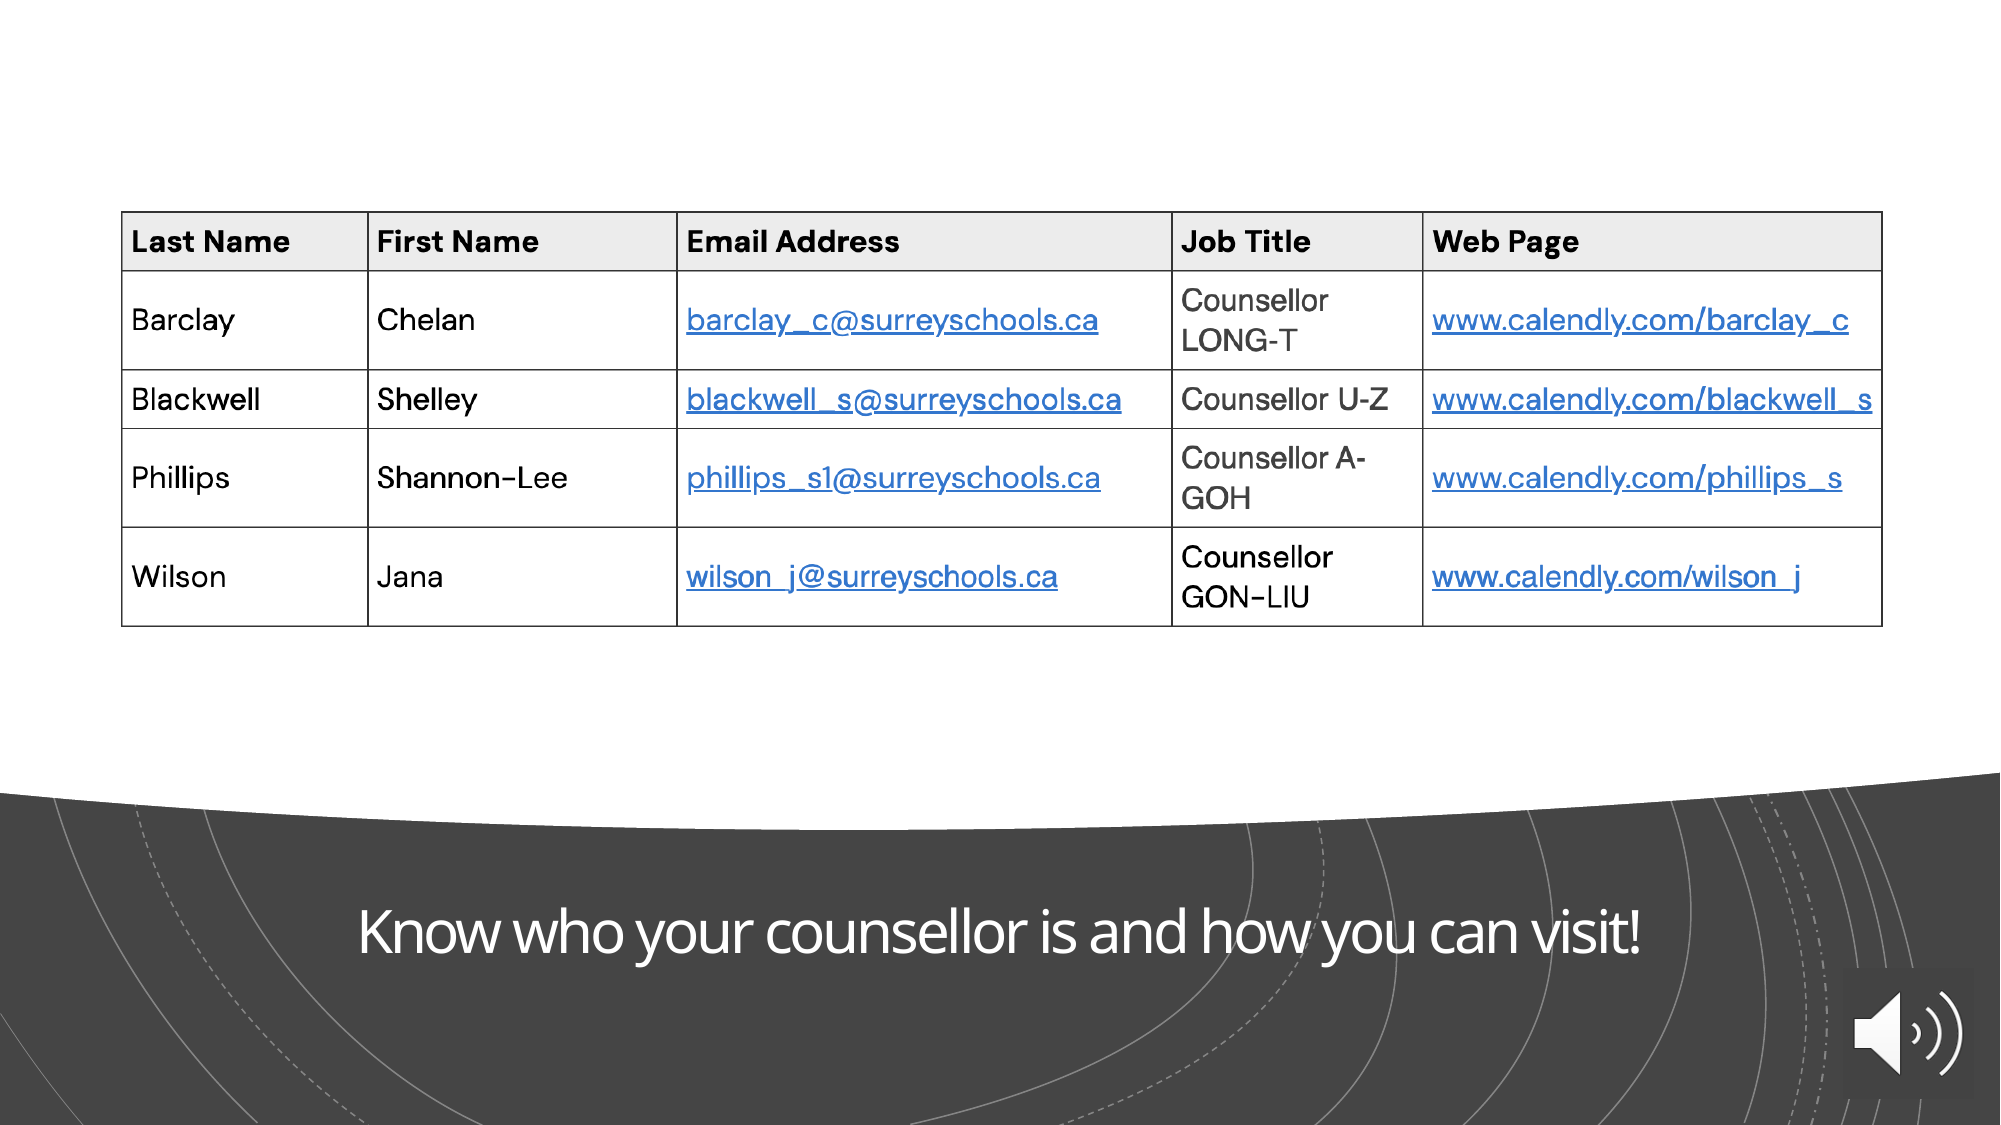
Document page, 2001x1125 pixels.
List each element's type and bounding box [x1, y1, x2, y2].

picture [1841, 966, 1976, 1101]
text_box [0, 0, 2000, 1125]
picture [105, 202, 1897, 638]
